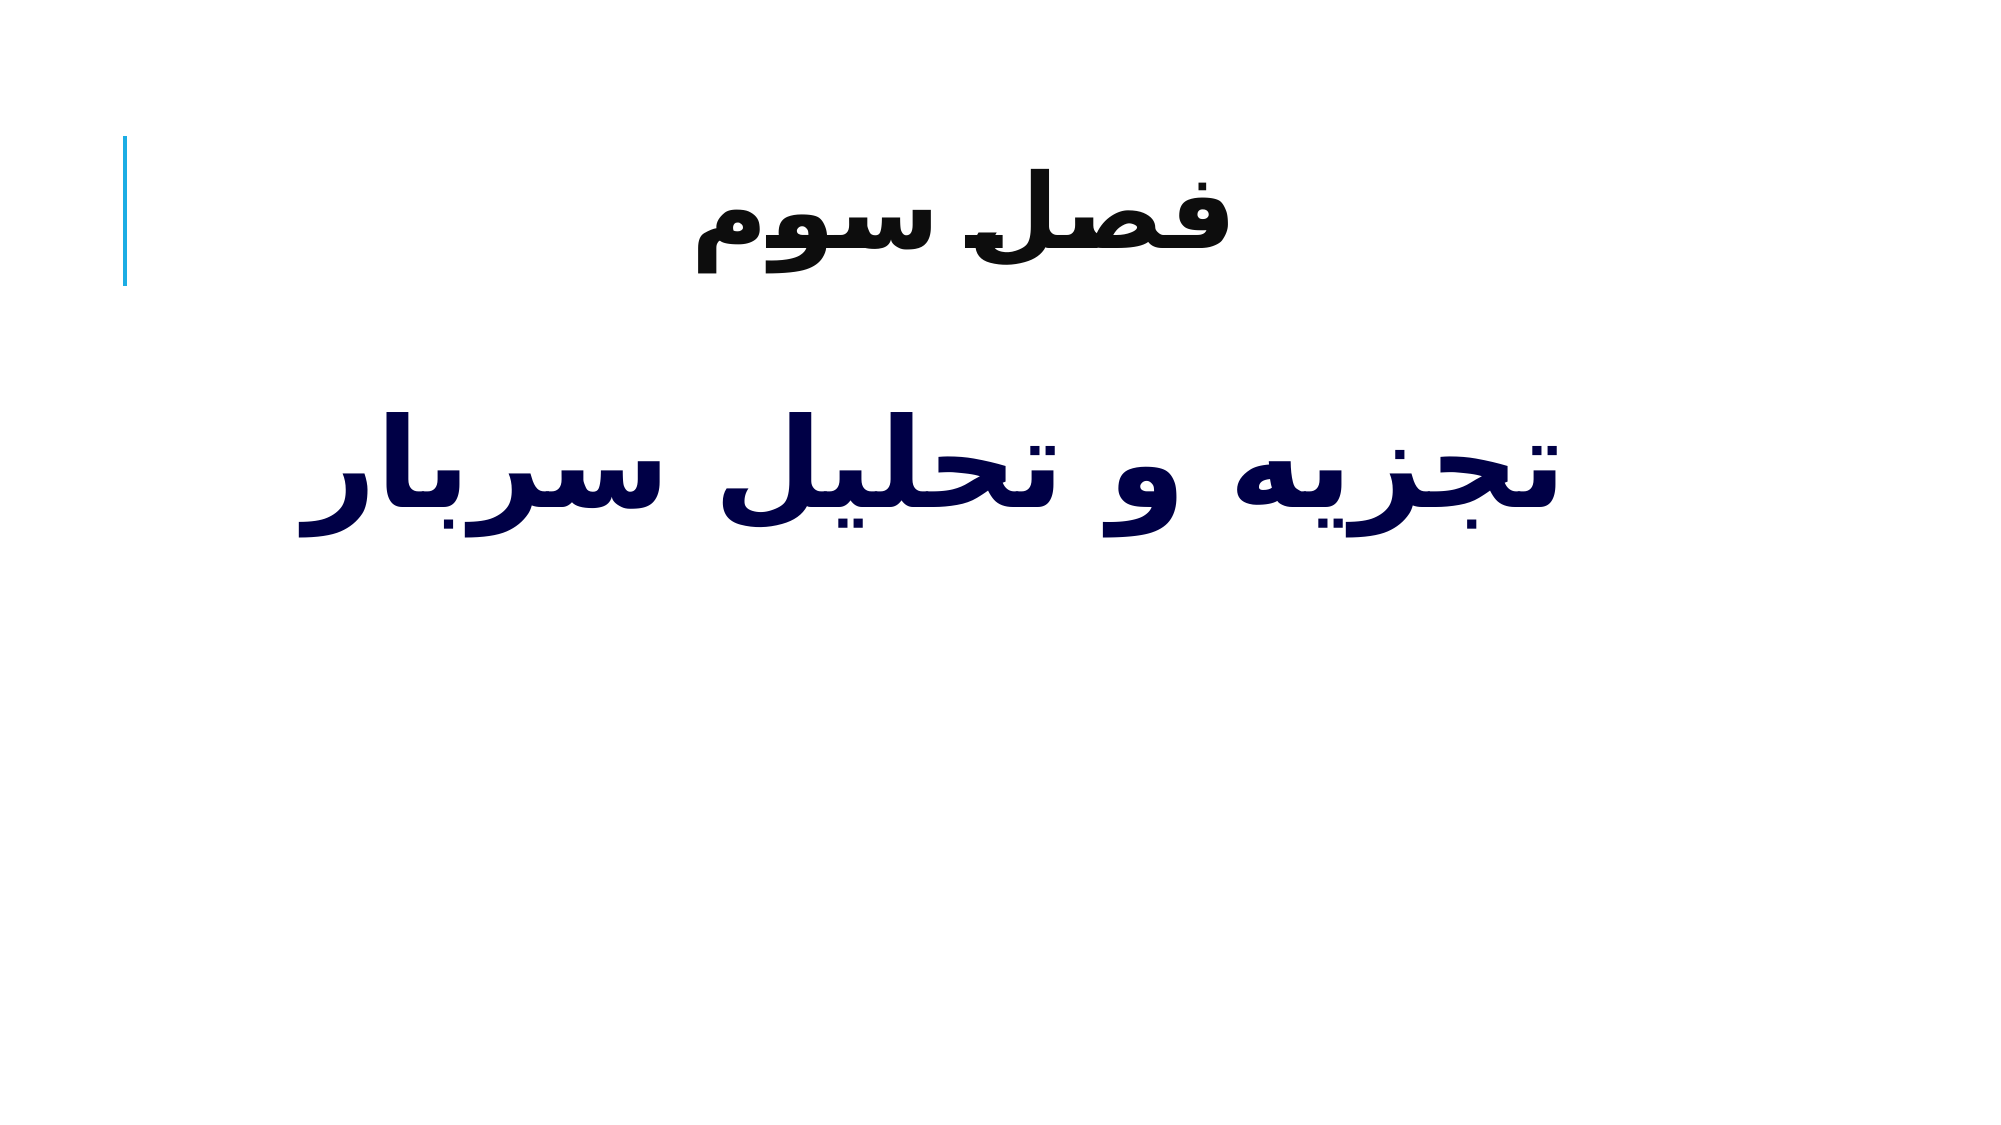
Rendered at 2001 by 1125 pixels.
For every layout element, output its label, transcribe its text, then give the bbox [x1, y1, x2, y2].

title فصل سوم [168, 96, 1763, 342]
list تجزیه و تحلیل سربار [168, 375, 1763, 1035]
